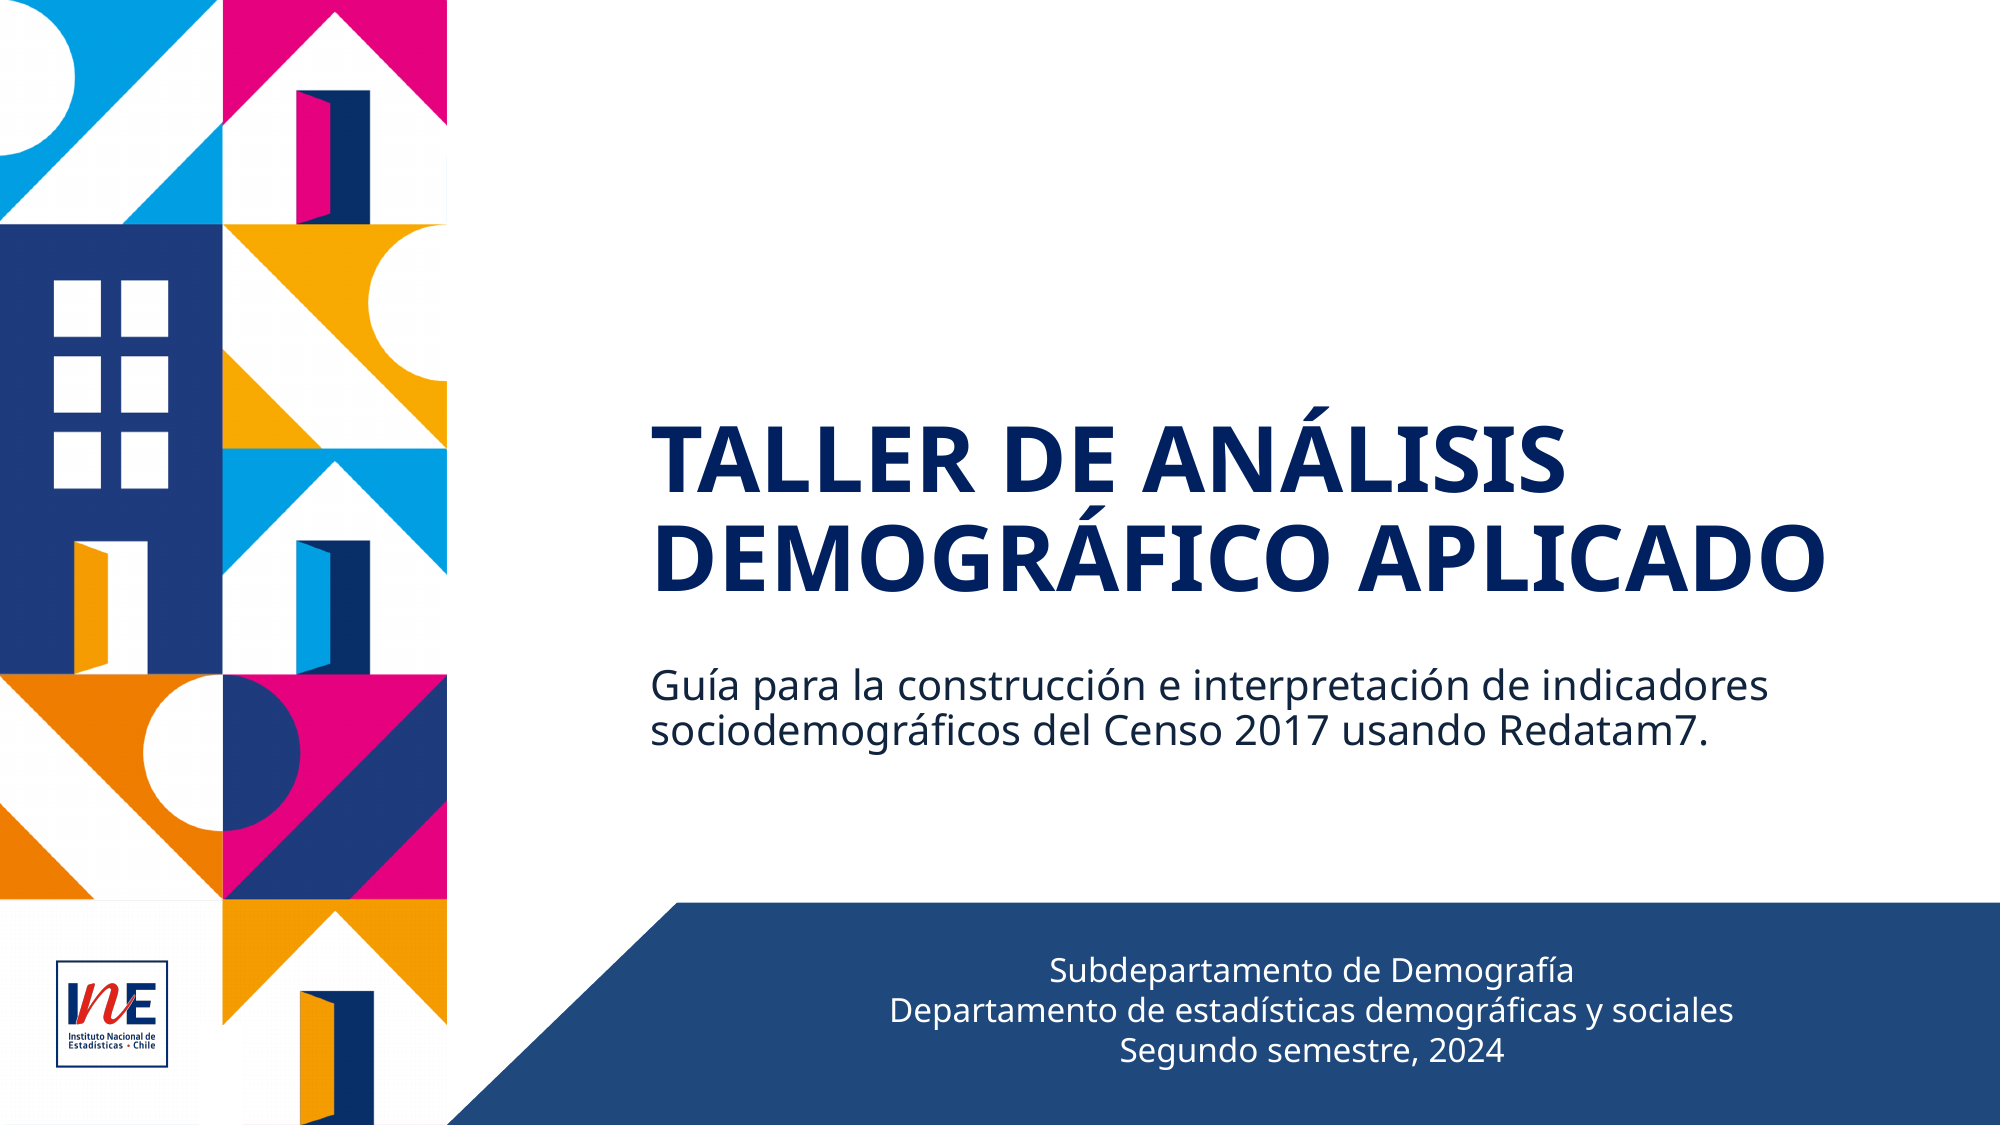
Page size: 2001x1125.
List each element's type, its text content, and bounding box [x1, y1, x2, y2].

list Subdepartamento de Demografía Departamento de estadísticas demográficas y sociales Segundo semestre, 2024 [714, 942, 1911, 1083]
list Guía para la construcción e interpretación de indicadores sociodemográficos del Censo 2017 usando Redatam7. [650, 657, 1927, 737]
picture [0, 0, 447, 1125]
picture [0, 0, 74, 155]
title TALLER DE ANÁLISIS DEMOGRÁFICO APLICADO [650, 336, 1927, 619]
